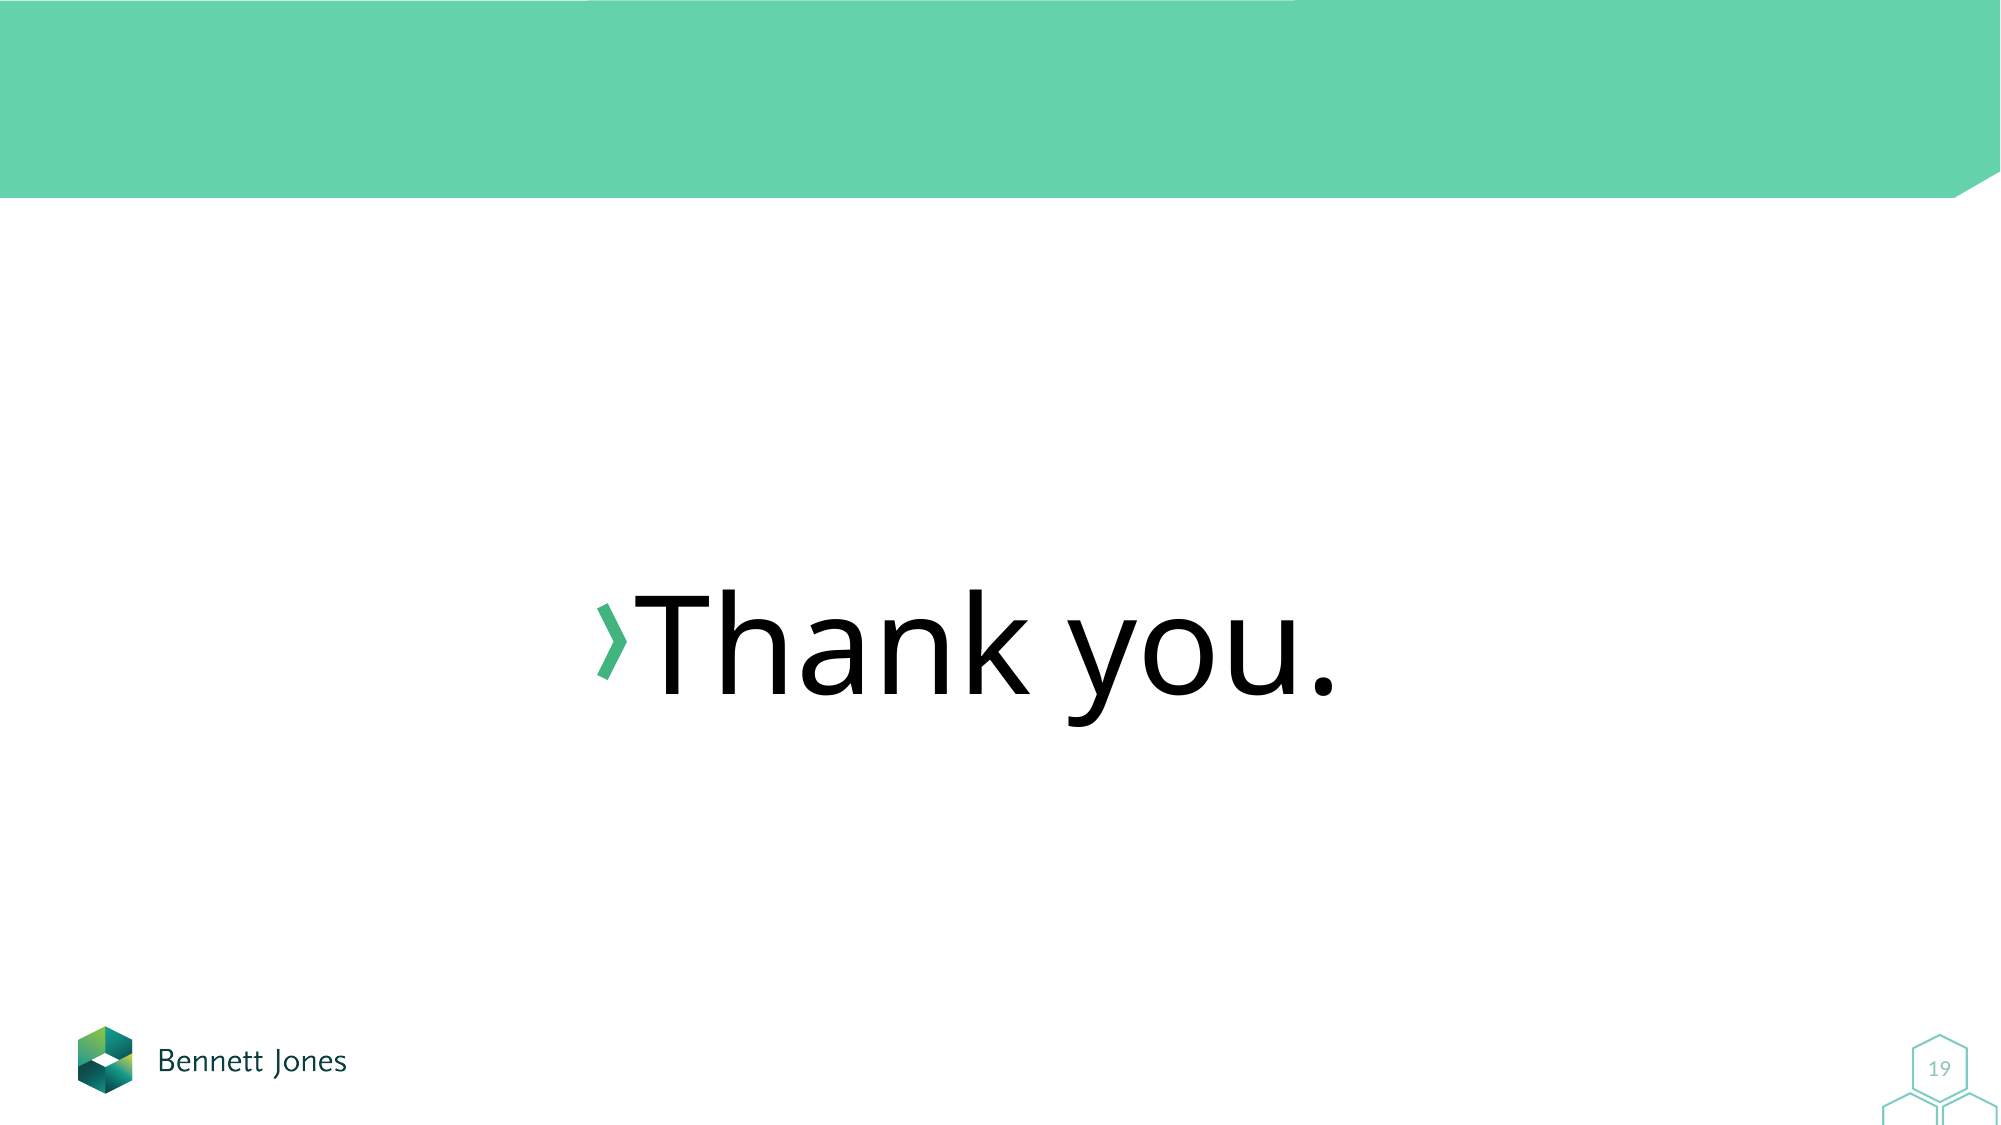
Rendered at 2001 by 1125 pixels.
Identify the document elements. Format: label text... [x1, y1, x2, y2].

slide_number 19 [1909, 1042, 1970, 1093]
list Thank you. [66, 487, 1910, 729]
picture [78, 1026, 346, 1094]
